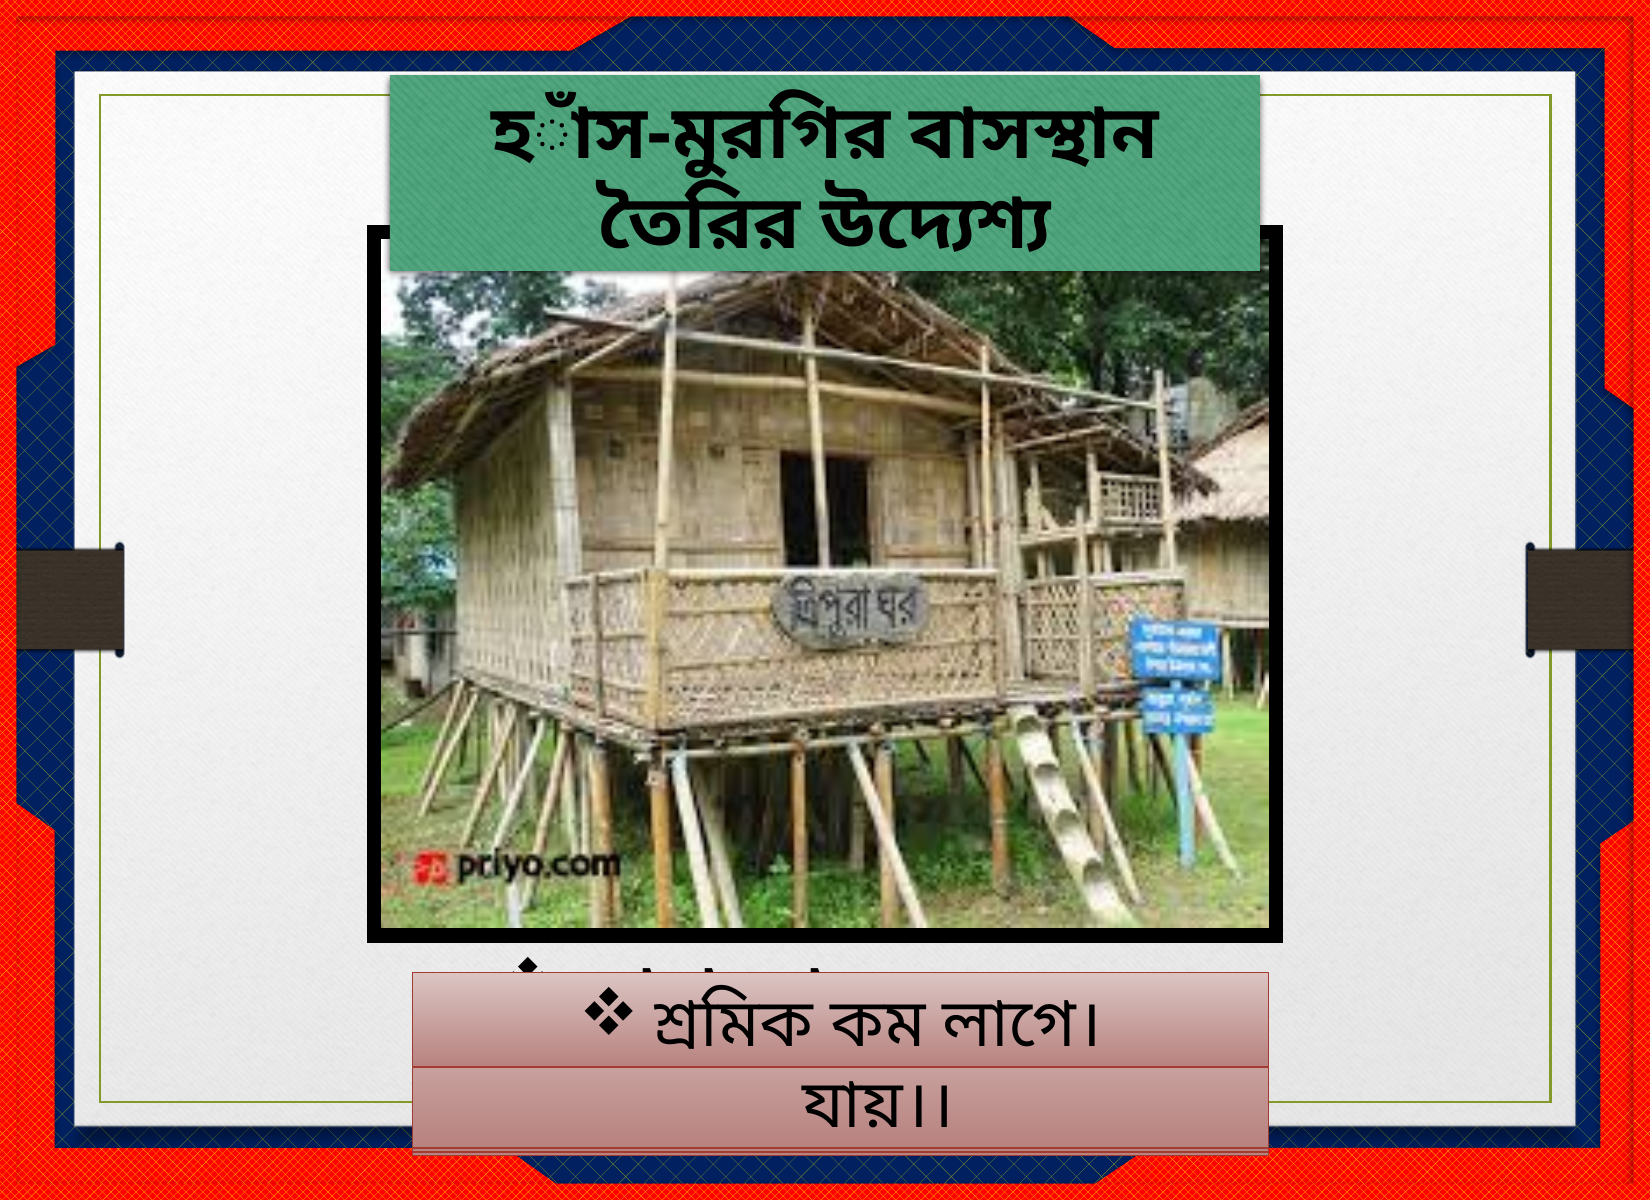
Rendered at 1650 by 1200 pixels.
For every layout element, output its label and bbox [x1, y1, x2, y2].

text_box [0, 0, 1650, 1200]
picture [381, 239, 1269, 929]
